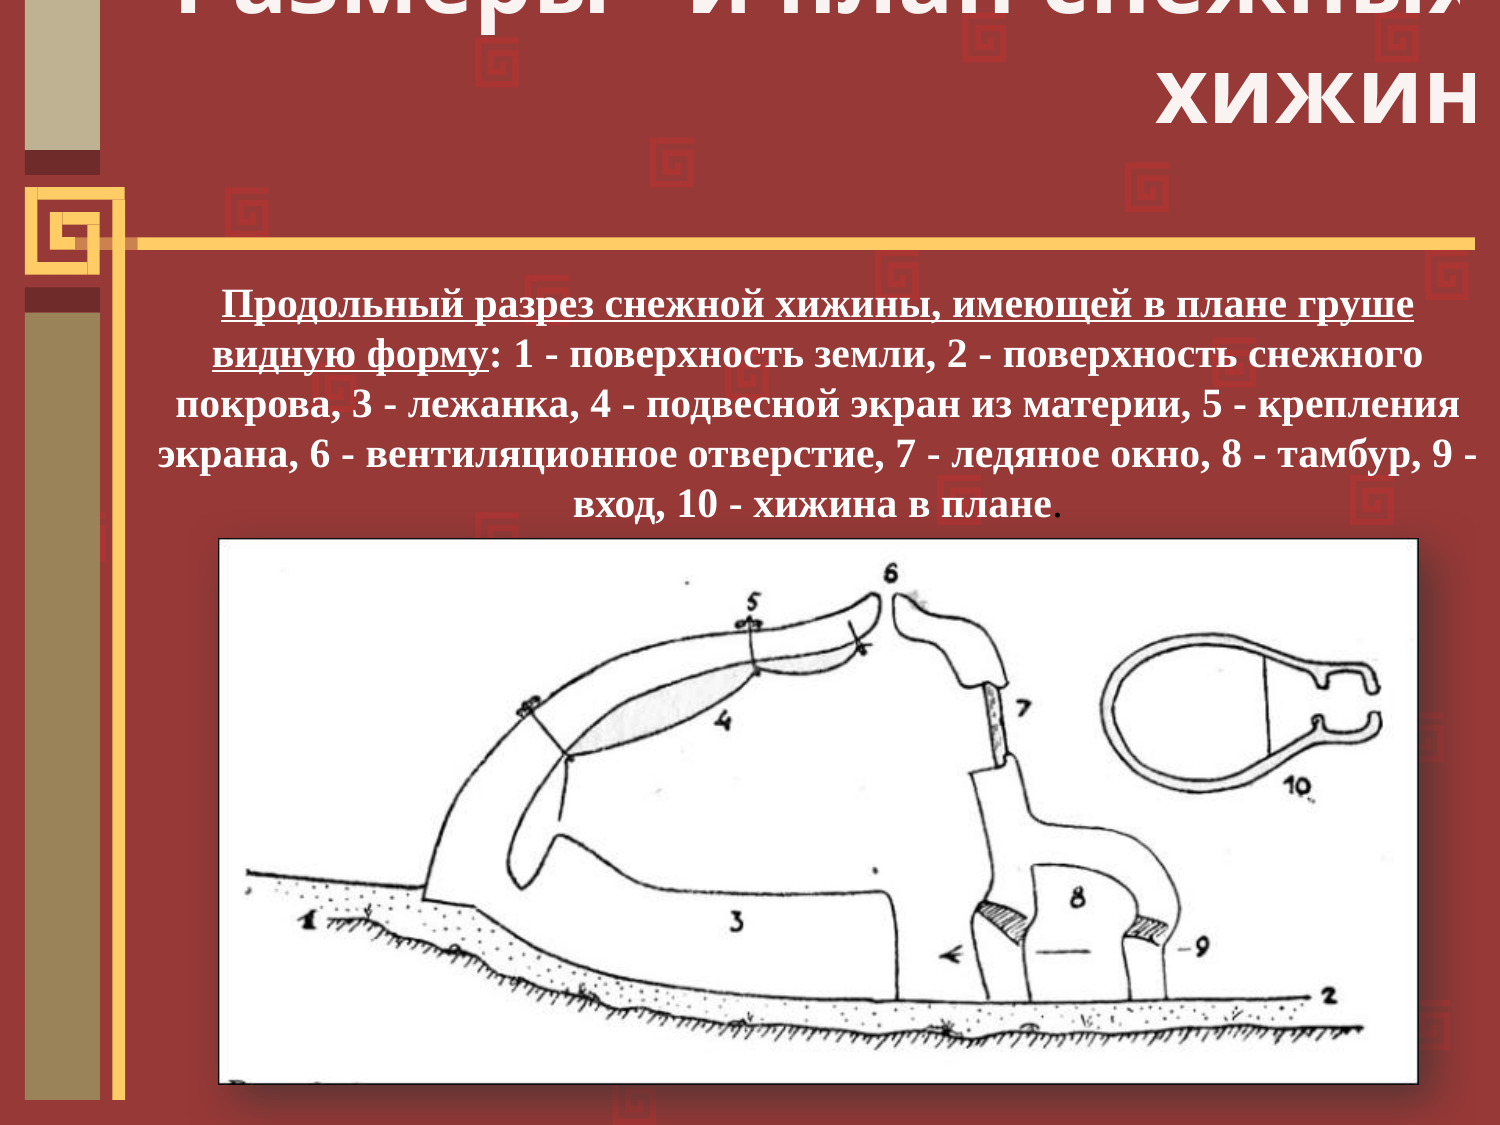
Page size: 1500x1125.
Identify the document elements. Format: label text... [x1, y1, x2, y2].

picture [218, 538, 1419, 1086]
text_box Размеры и план снежных хижин [0, 0, 1500, 149]
text_box Продольный разрез снежной хижины, имеющей в плане груше видную форму: 1 - поверхность земли, 2 - поверхность снежного покрова, 3 - лежанка, 4 - подвесной экран из материи, 5 - крепления экрана, 6 - вентиляционное отверстие, 7 - ледяное окно, 8 - тамбур, 9 - вход, 10 - хижина в плане. [135, 268, 1500, 534]
